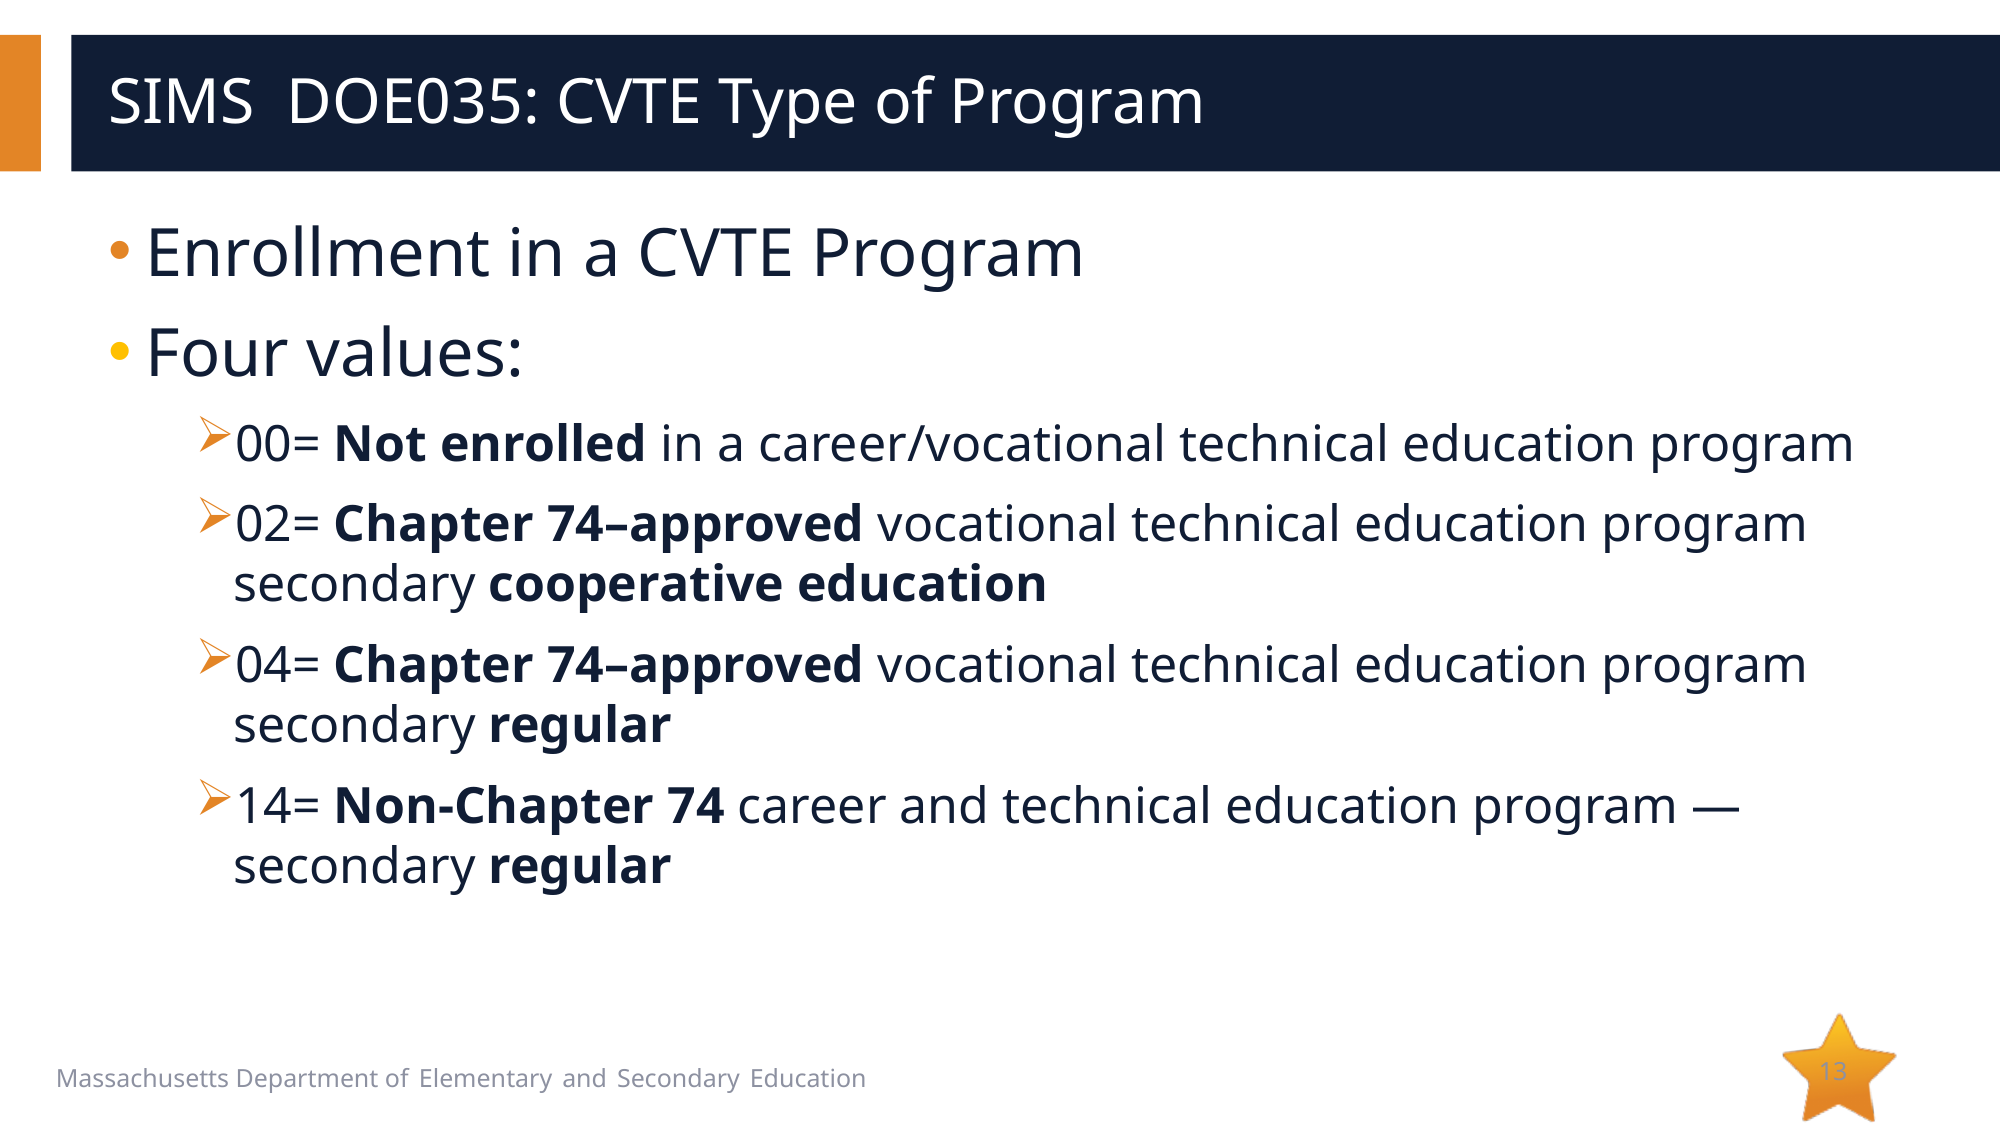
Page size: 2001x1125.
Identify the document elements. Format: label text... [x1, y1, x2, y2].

slide_number 13 [1412, 1042, 1863, 1103]
list Enrollment in a CVTE Program Four values: 00= Not enrolled in a career/vocational technical education program 02= Chapter 74–approved vocational technical education program secondary cooperative education 04= Chapter 74–approved vocational technical education program secondary regular 14= Non-Chapter 74 career and technical education program — secondary regular [93, 201, 1959, 1031]
picture [1775, 1031, 1909, 1125]
title SIMS DOE035: CVTE Type of Program [93, 47, 1959, 159]
